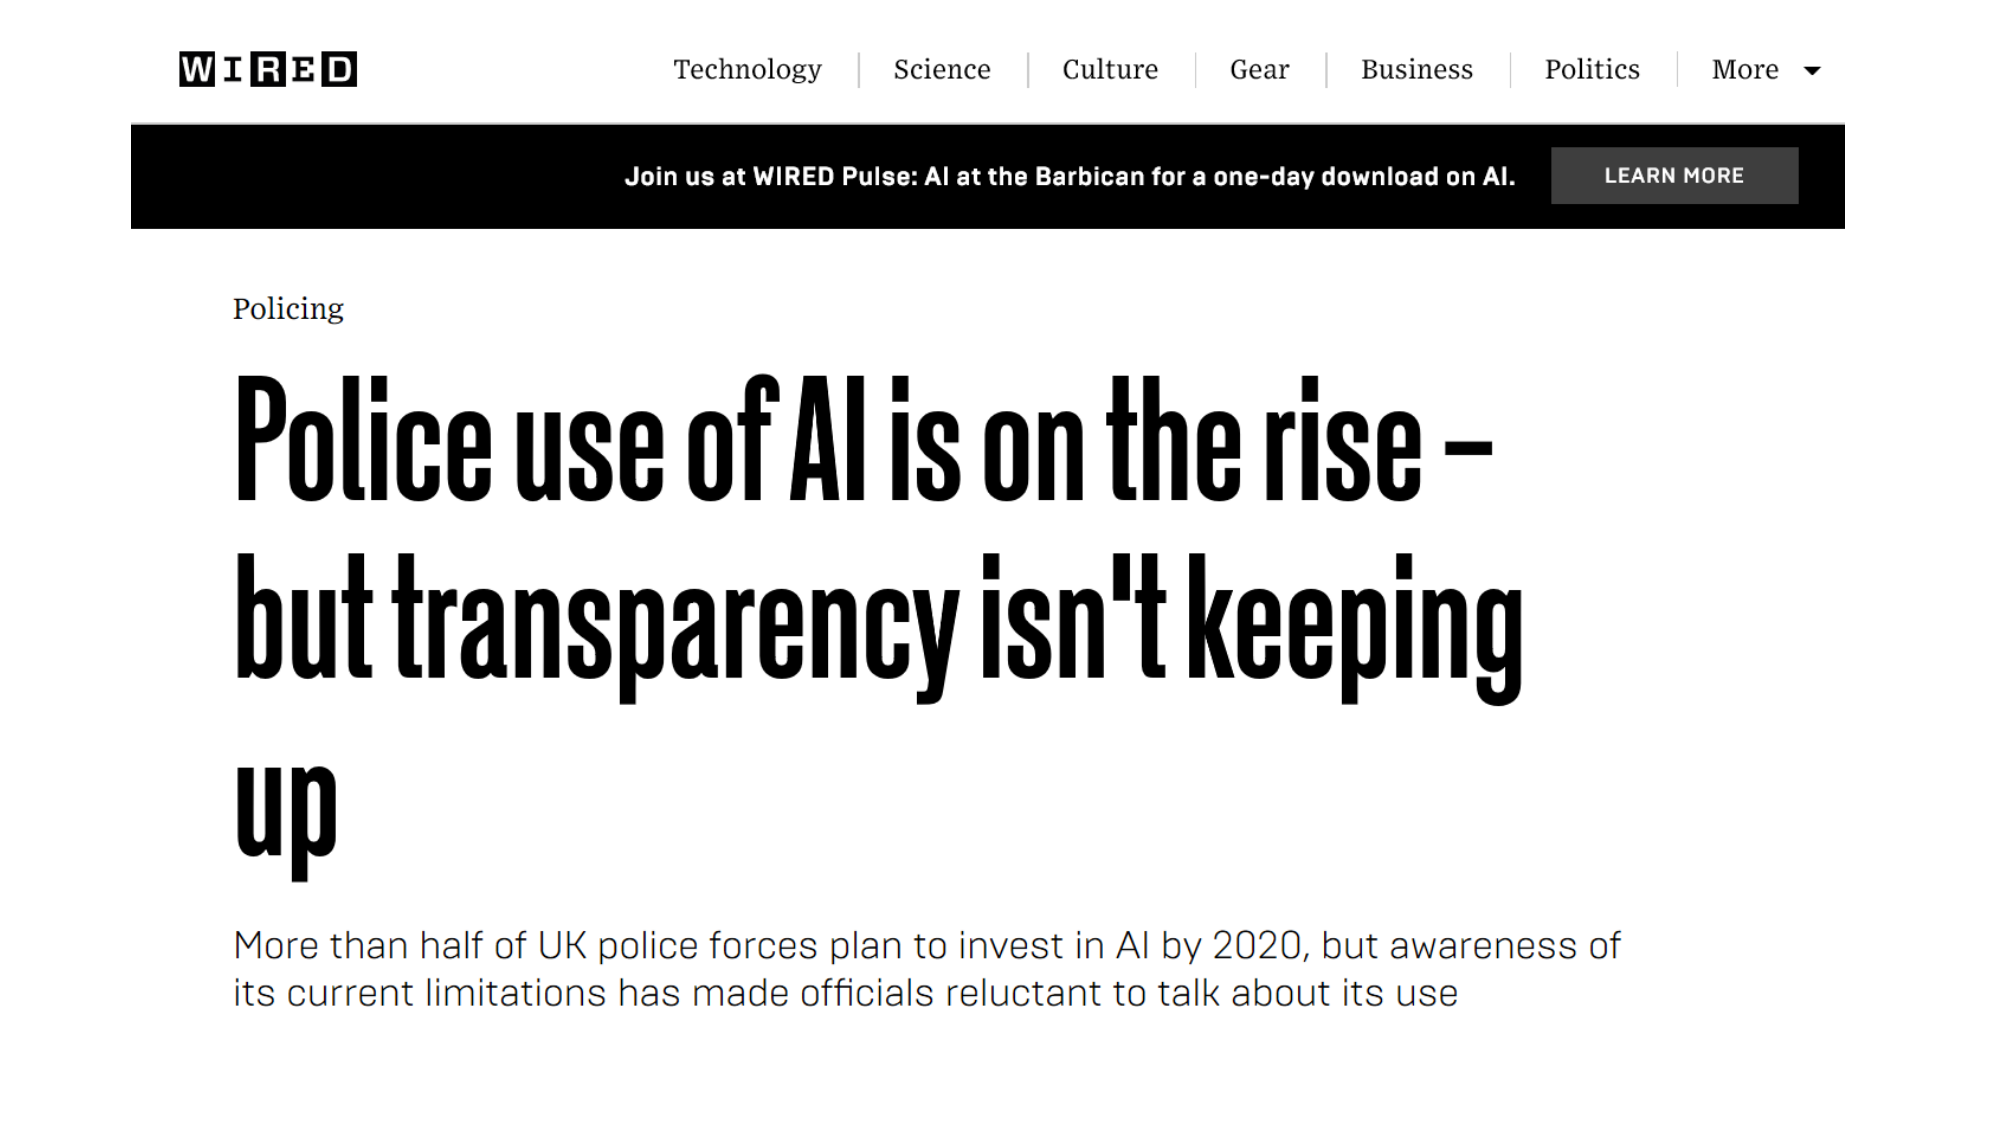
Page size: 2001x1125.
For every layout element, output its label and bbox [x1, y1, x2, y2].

list [131, 23, 1845, 1059]
